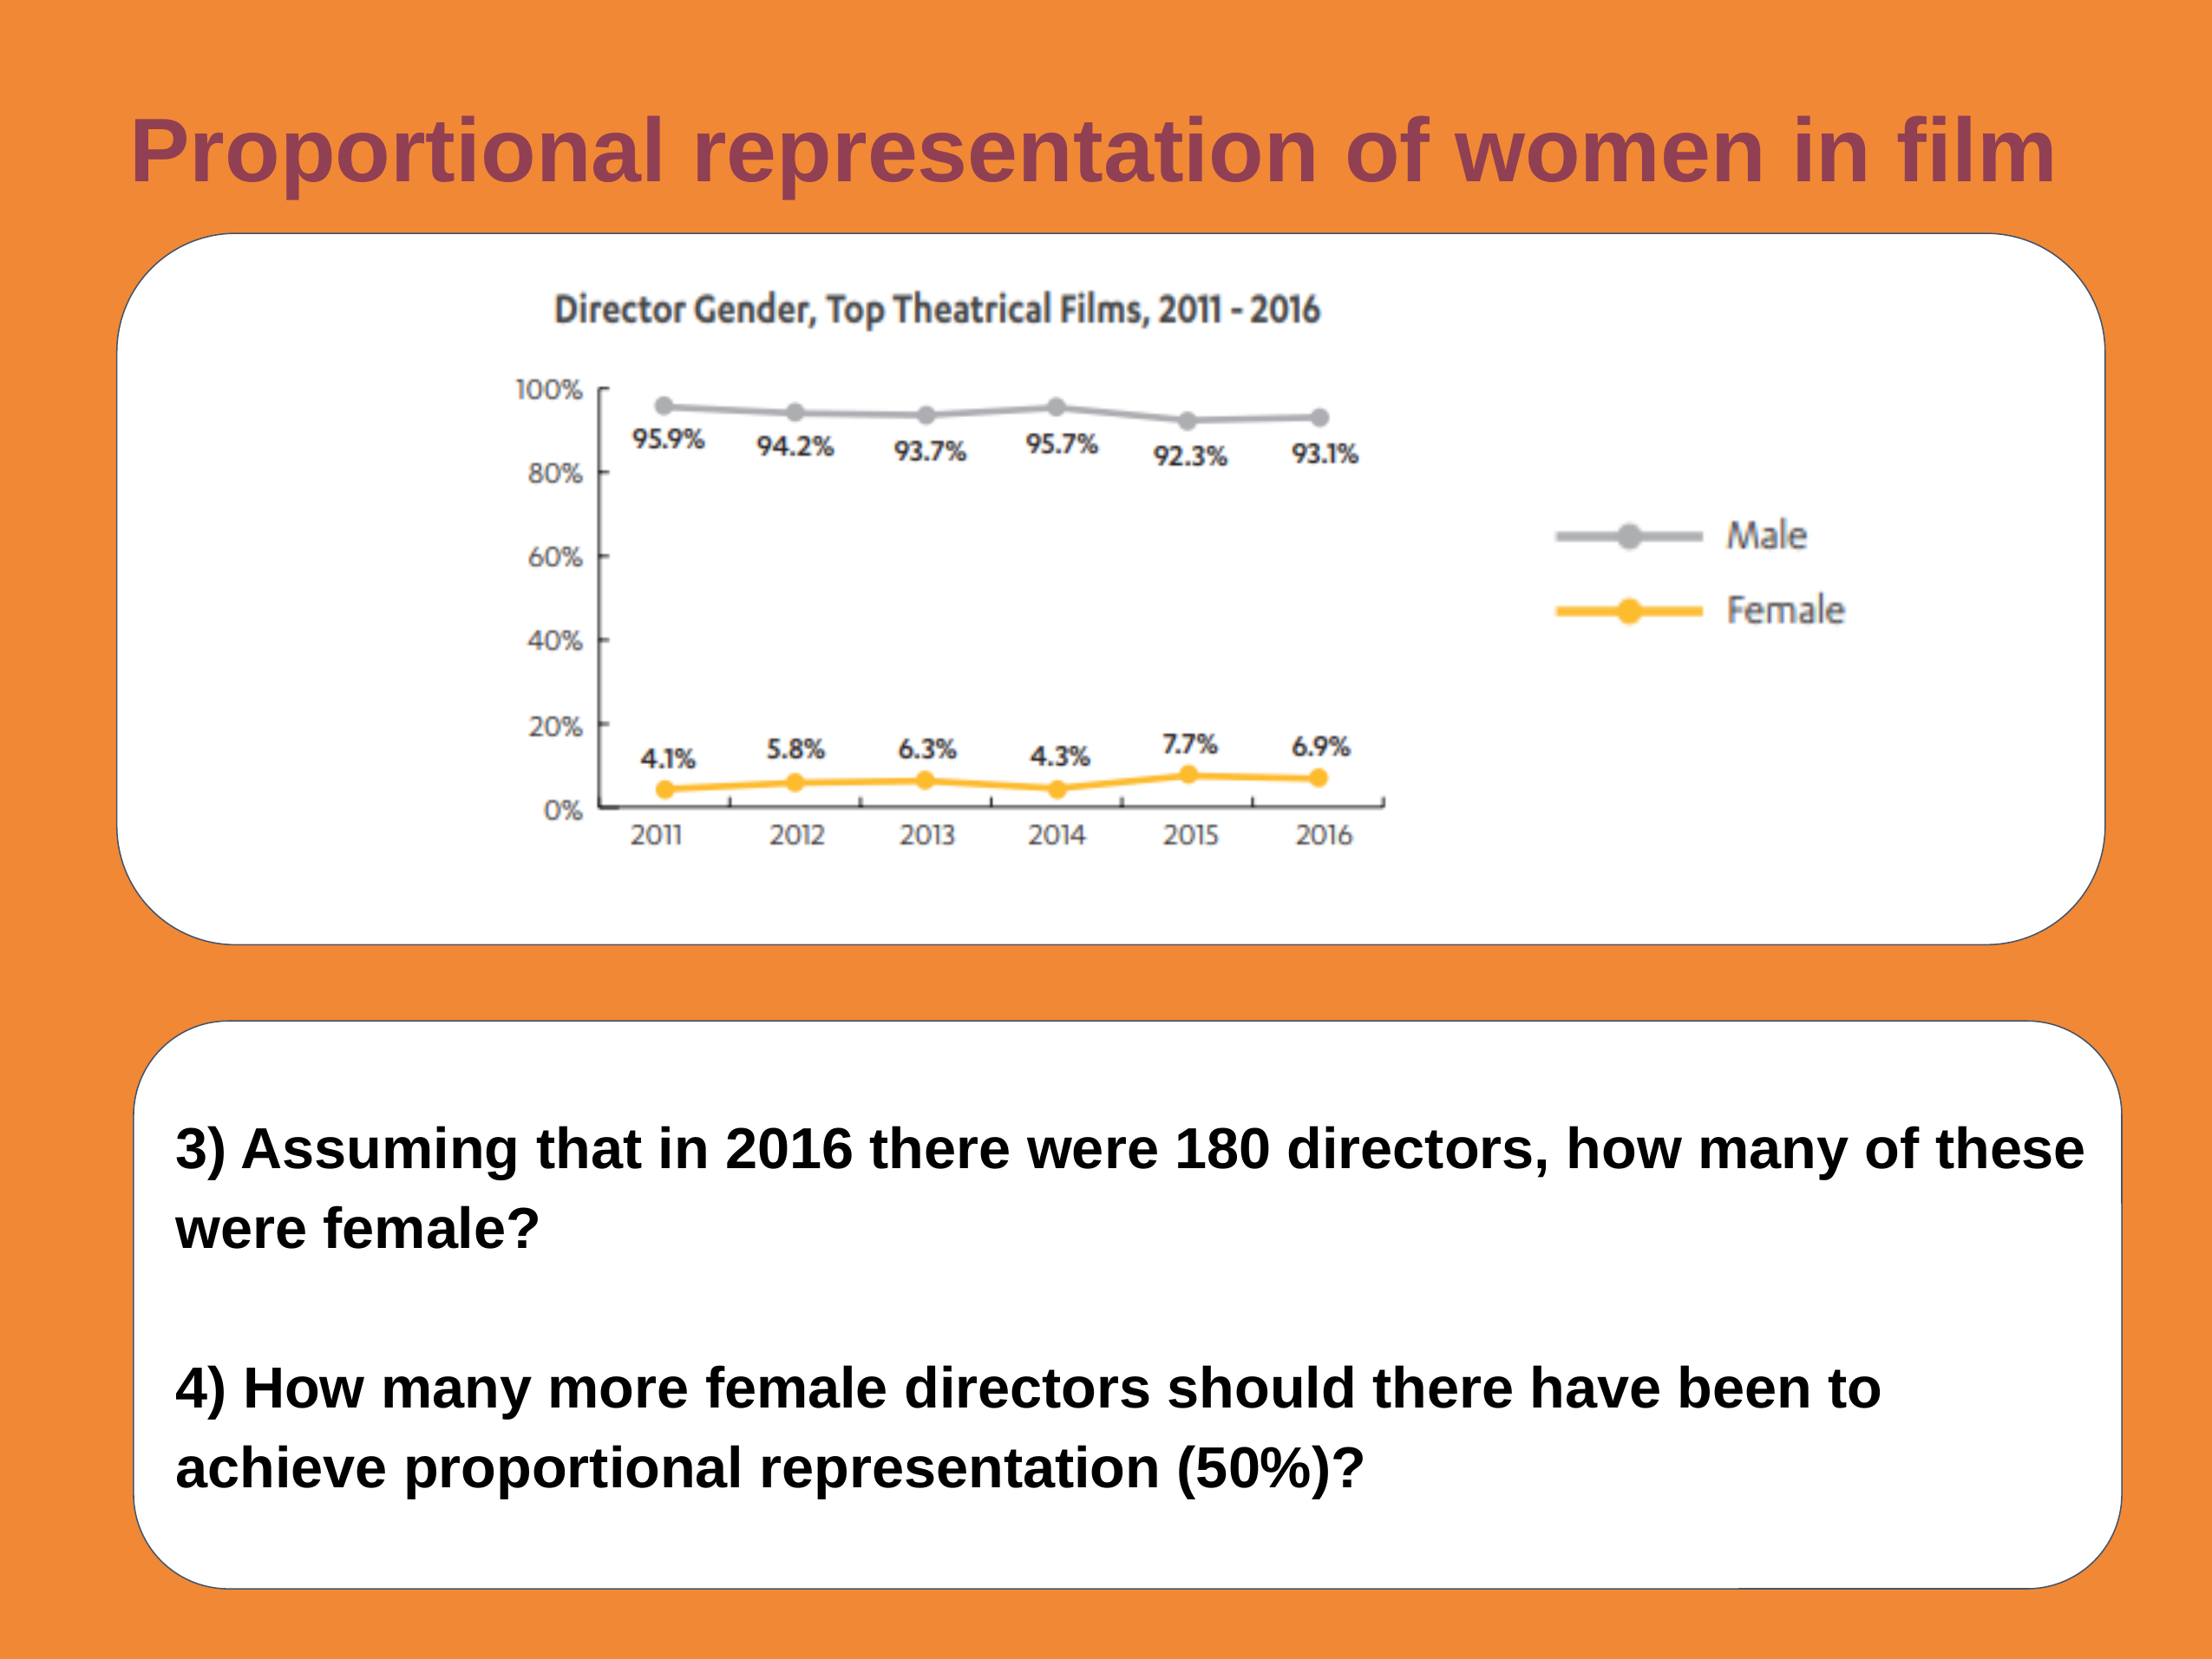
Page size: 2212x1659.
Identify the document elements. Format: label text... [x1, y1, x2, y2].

text_box 3) Assuming that in 2016 there were 180 directors, how many of these were female? 4) How many more female directors should there have been to achieve proportional representation (50%)? [162, 1094, 2105, 1506]
picture [461, 278, 1426, 870]
text_box [133, 1021, 2123, 1590]
text_box Proportional representation of women in film [116, 84, 2126, 206]
text_box [116, 233, 2105, 945]
picture [1510, 464, 1879, 666]
